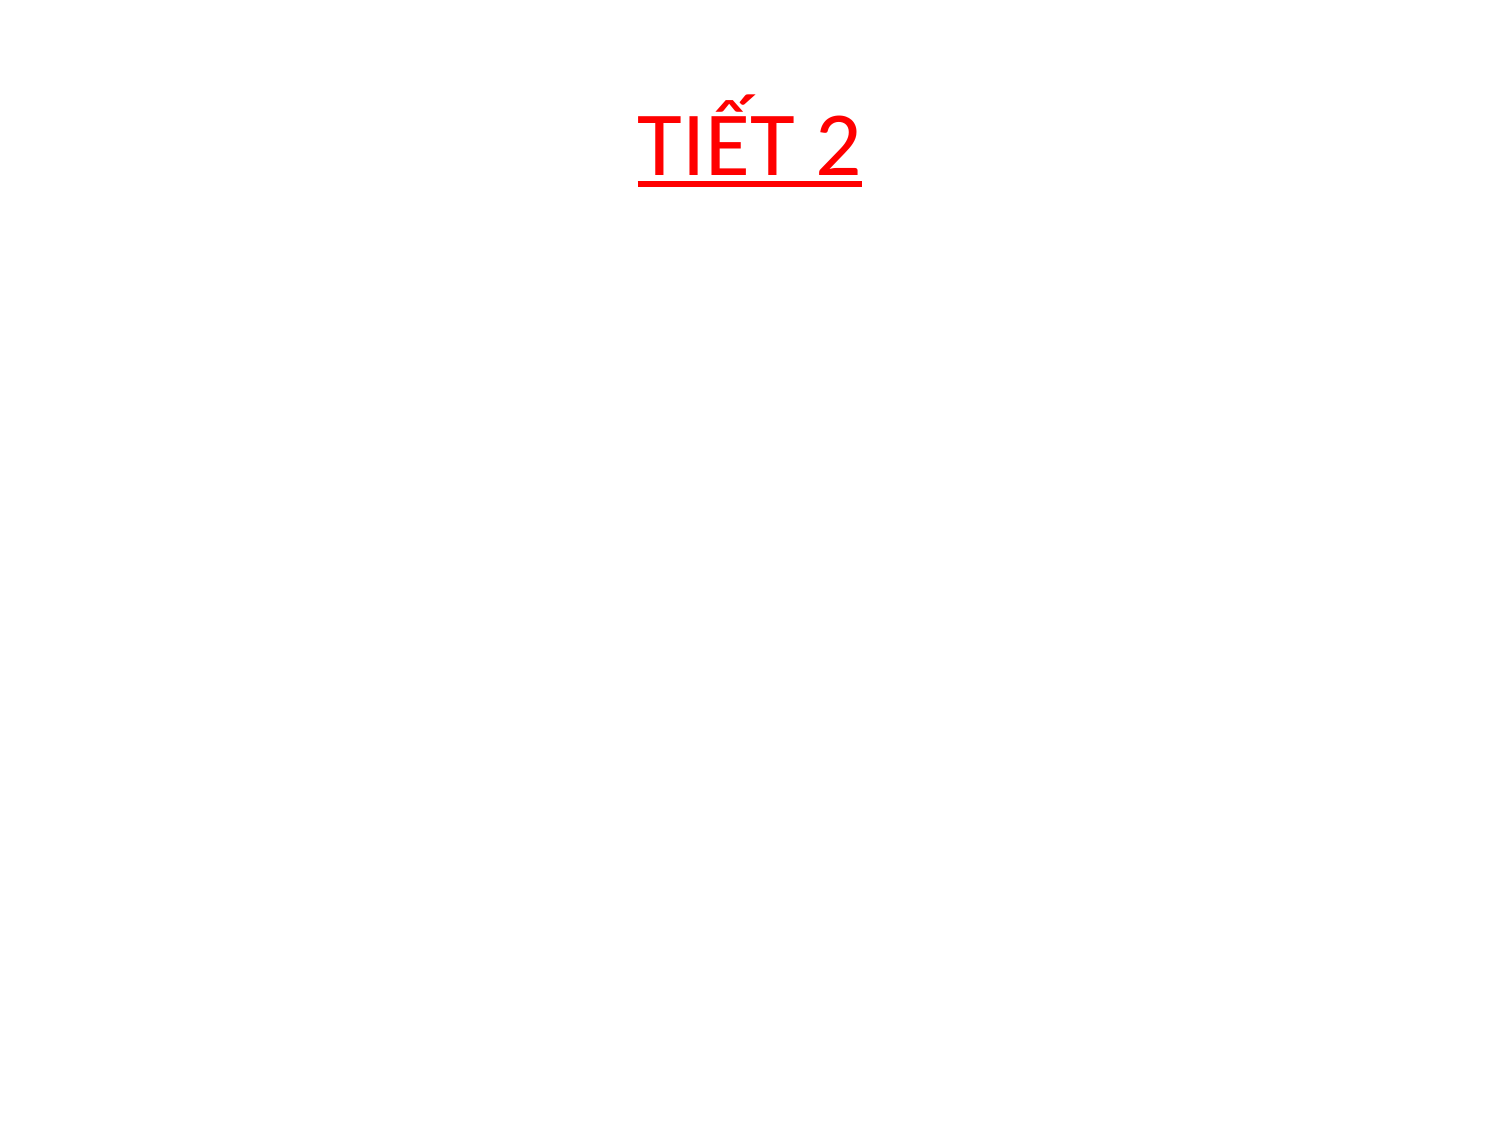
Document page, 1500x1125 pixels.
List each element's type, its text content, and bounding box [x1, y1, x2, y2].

title TIẾT 2 [75, 45, 1425, 233]
